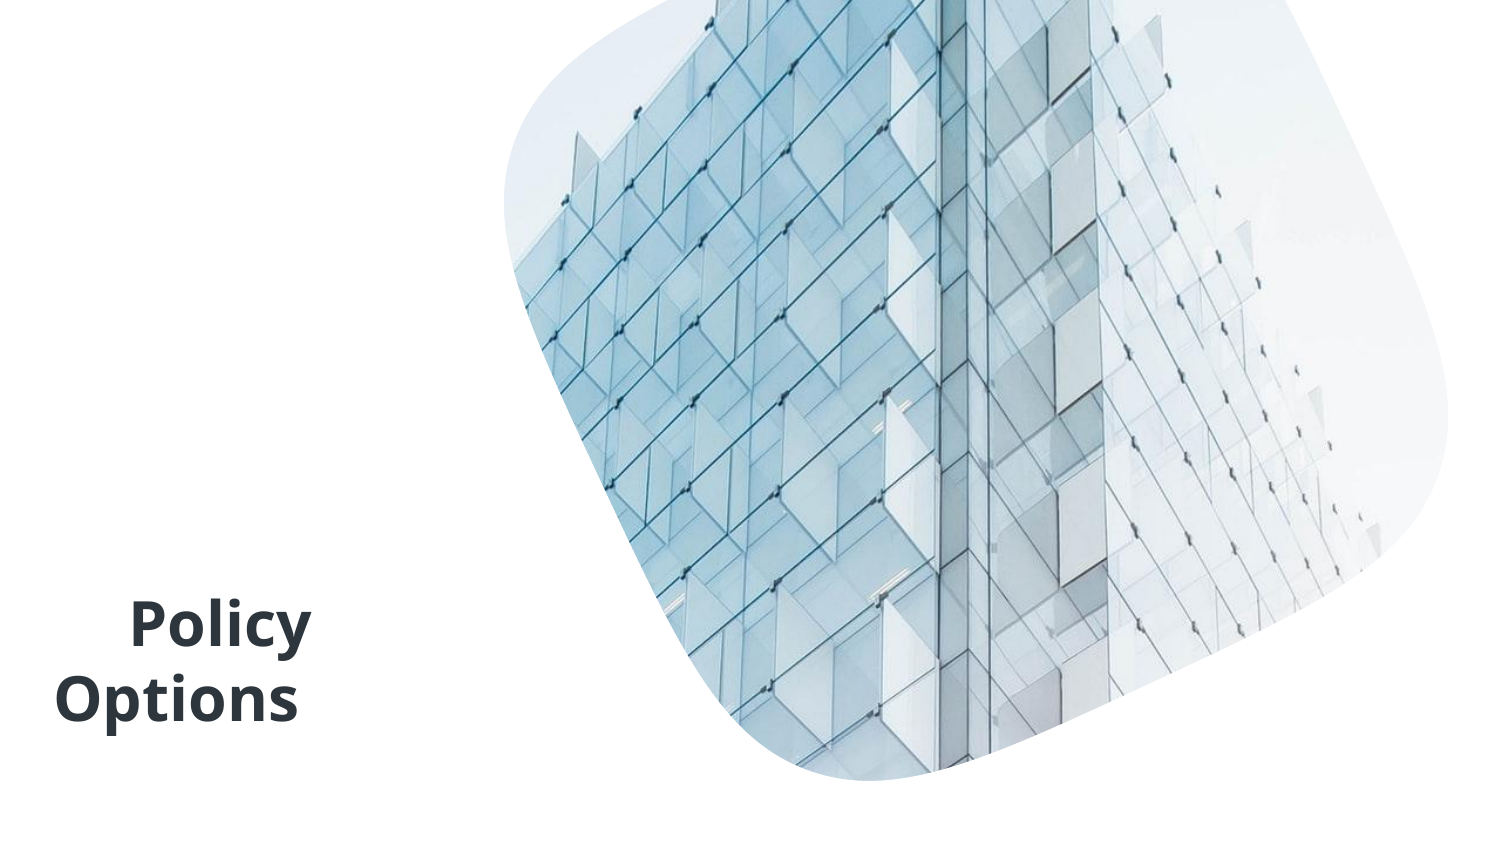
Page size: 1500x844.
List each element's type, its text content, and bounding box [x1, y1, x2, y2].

picture [504, 0, 1448, 780]
title Policy Options [53, 611, 546, 707]
